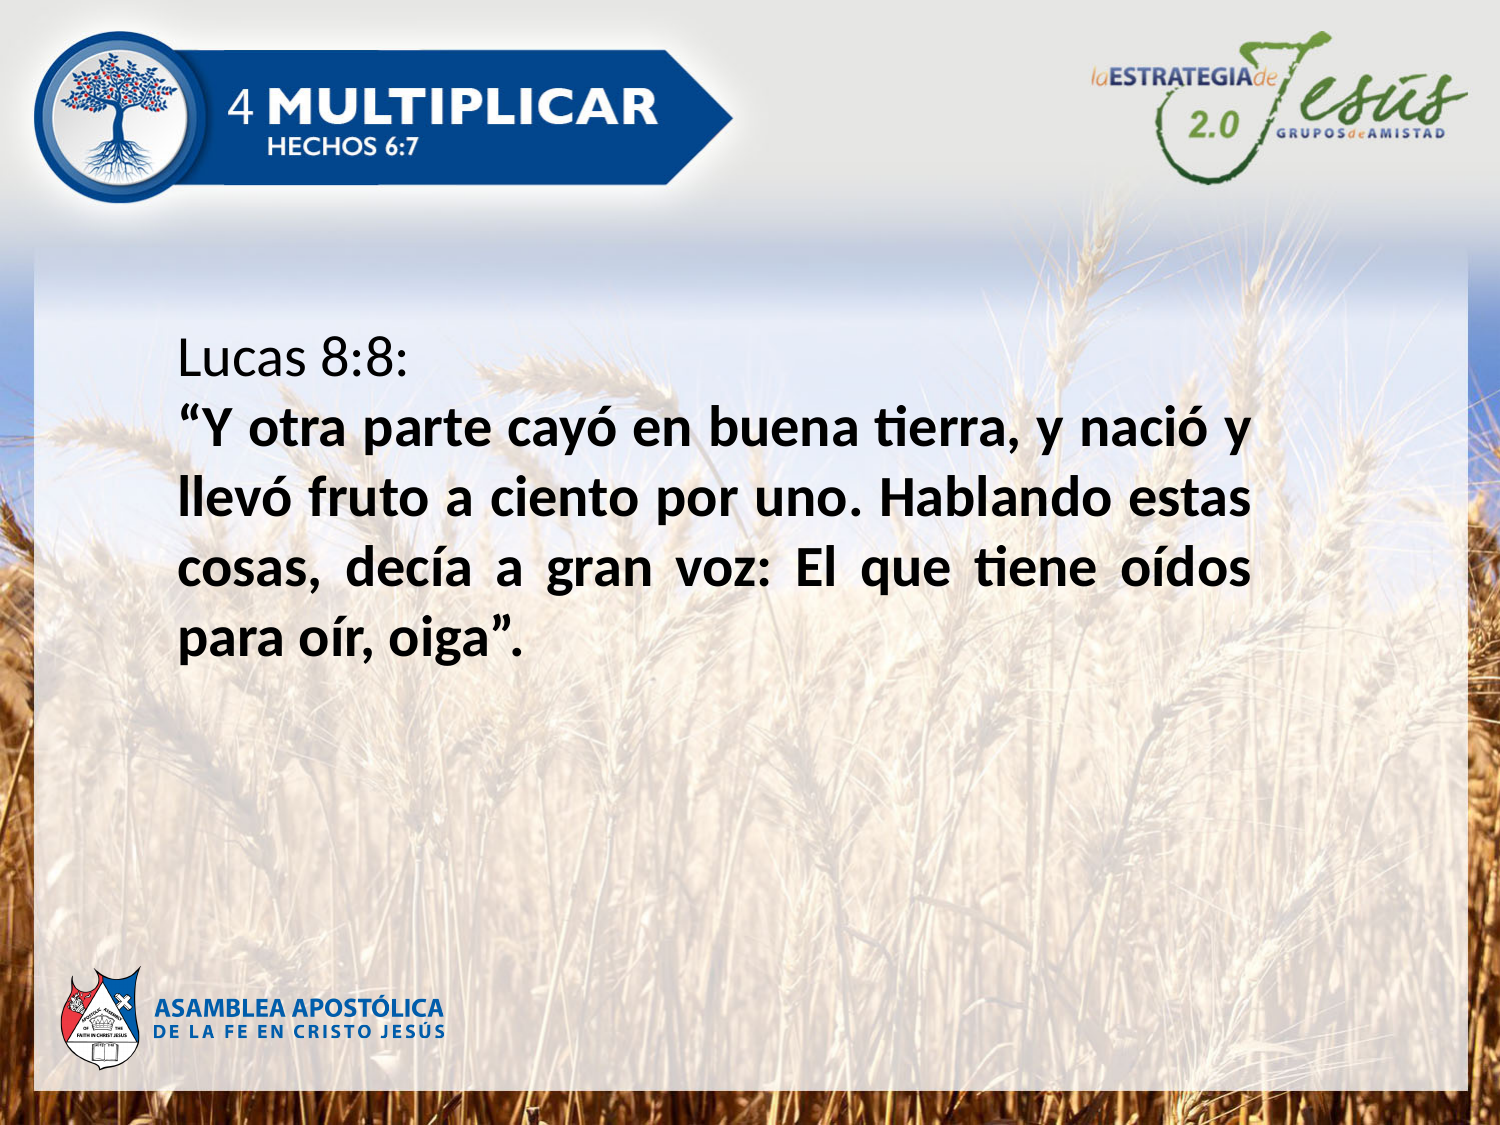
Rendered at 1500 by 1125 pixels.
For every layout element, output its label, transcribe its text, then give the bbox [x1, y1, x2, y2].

text_box Lucas 8:8: “Y otra parte cayó en buena tierra, y nació y llevó fruto a ciento por uno. Hablando estas cosas, decía a gran voz: El que tiene oídos para oír, oiga”. [162, 311, 1267, 676]
picture [0, 0, 1500, 1125]
